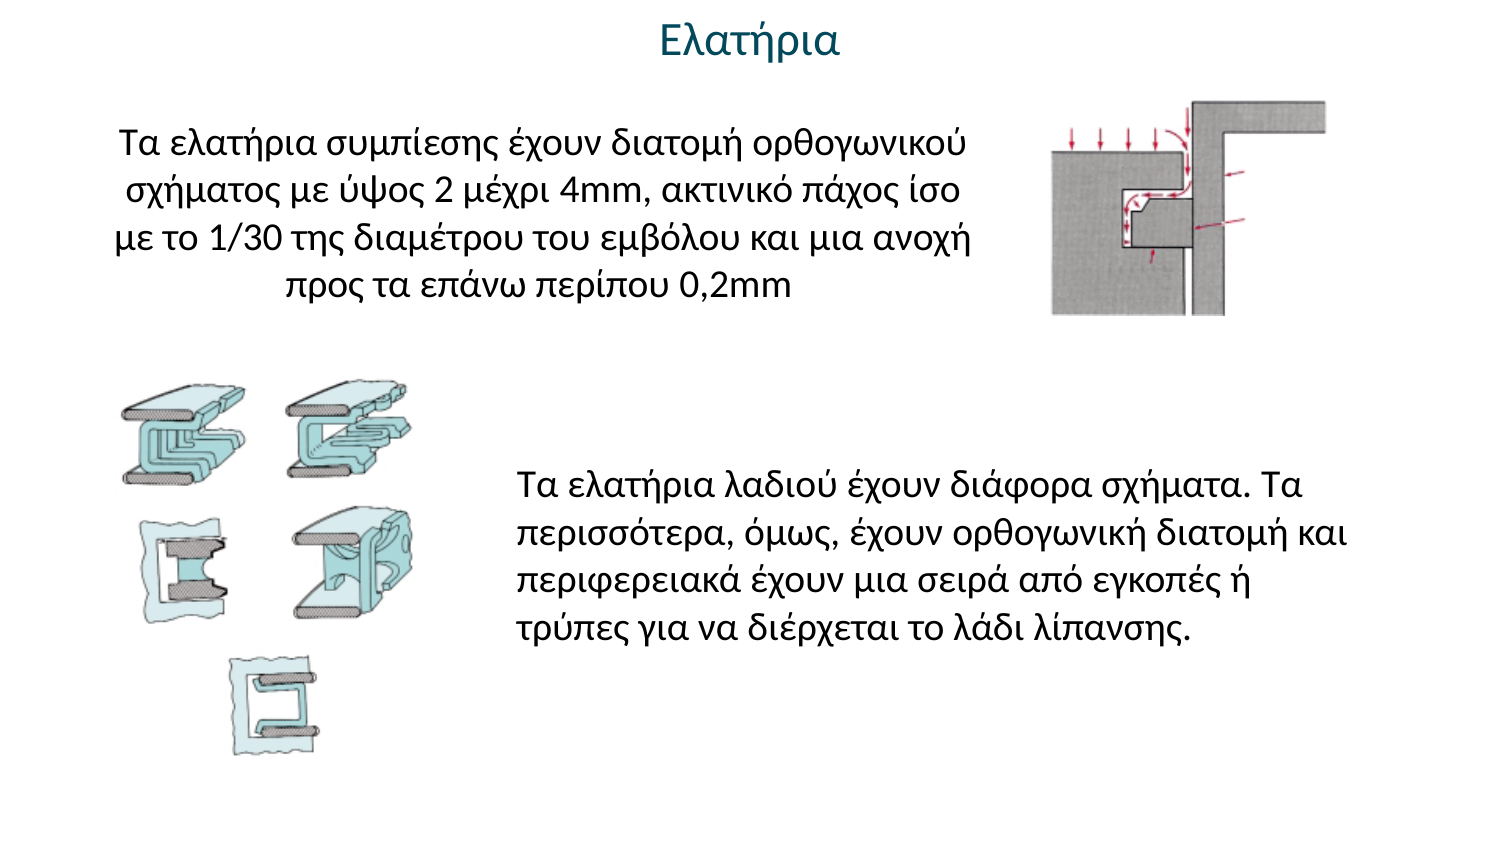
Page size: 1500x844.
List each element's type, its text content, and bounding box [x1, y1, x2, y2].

picture [1044, 97, 1331, 317]
text_box Τα ελατήρια συμπίεσης έχουν διατομή ορθογωνικού σχήματος με ύψος 2 μέχρι 4mm, ακτινικό πάχος ίσο με το 1/30 της διαμέτρου του εμβόλου και μια ανοχή προς τα επάνω περίπου 0,2mm [88, 108, 999, 314]
picture [111, 369, 426, 765]
text_box Ελατήρια [29, 0, 1471, 73]
text_box Τα ελατήρια λαδιού έχουν διάφορα σχήματα. Τα περισσότερα, όμως, έχουν ορθογωνική διατομή και περιφερειακά έχουν μια σειρά από εγκοπές ή τρύπες για να διέρχεται το λάδι λίπανσης. [502, 451, 1388, 656]
